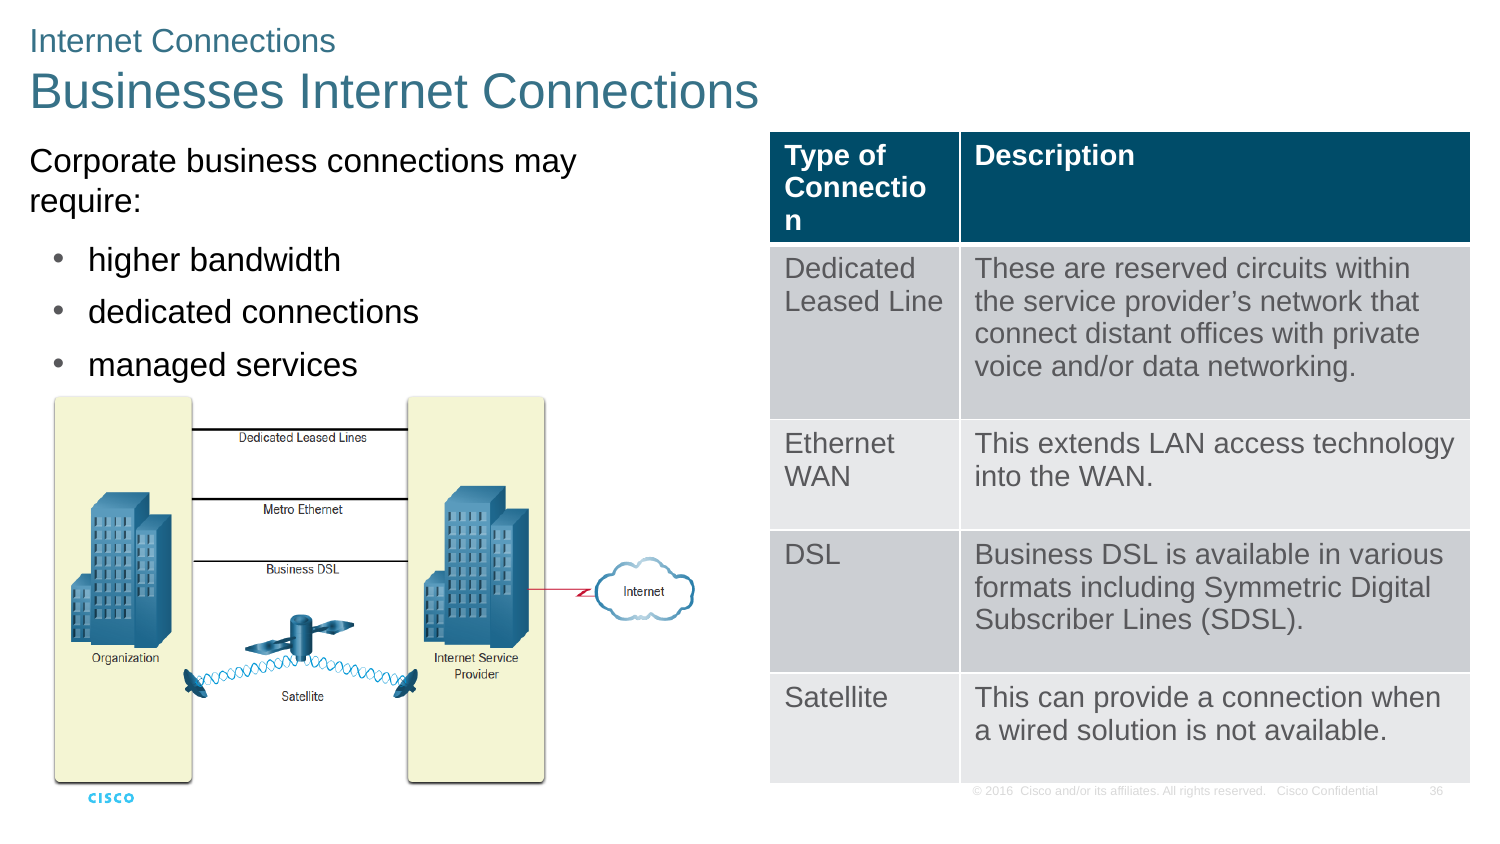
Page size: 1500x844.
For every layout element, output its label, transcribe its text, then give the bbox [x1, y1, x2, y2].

picture [45, 386, 698, 790]
list Corporate business connections may require: higher bandwidth dedicated connections managed services [14, 132, 698, 372]
table_header Type of Connection [770, 132, 959, 242]
table_cell These are reserved circuits within the service provider’s network that connect distant offices with private voice and/or data networking. [961, 247, 1470, 419]
table_cell Dedicated Leased Line [770, 247, 959, 419]
title Internet Connections Businesses Internet Connections [14, 6, 1485, 131]
table_cell Ethernet WAN [770, 420, 959, 529]
table_header Description [961, 132, 1470, 242]
table_cell This extends LAN access technology into the WAN. [961, 420, 1470, 529]
table_cell This can provide a connection when a wired solution is not available. [961, 674, 1470, 783]
table_cell DSL [770, 531, 959, 672]
table_cell Satellite [770, 674, 959, 783]
table_cell Business DSL is available in various formats including Symmetric Digital Subscriber Lines (SDSL). [961, 531, 1470, 672]
